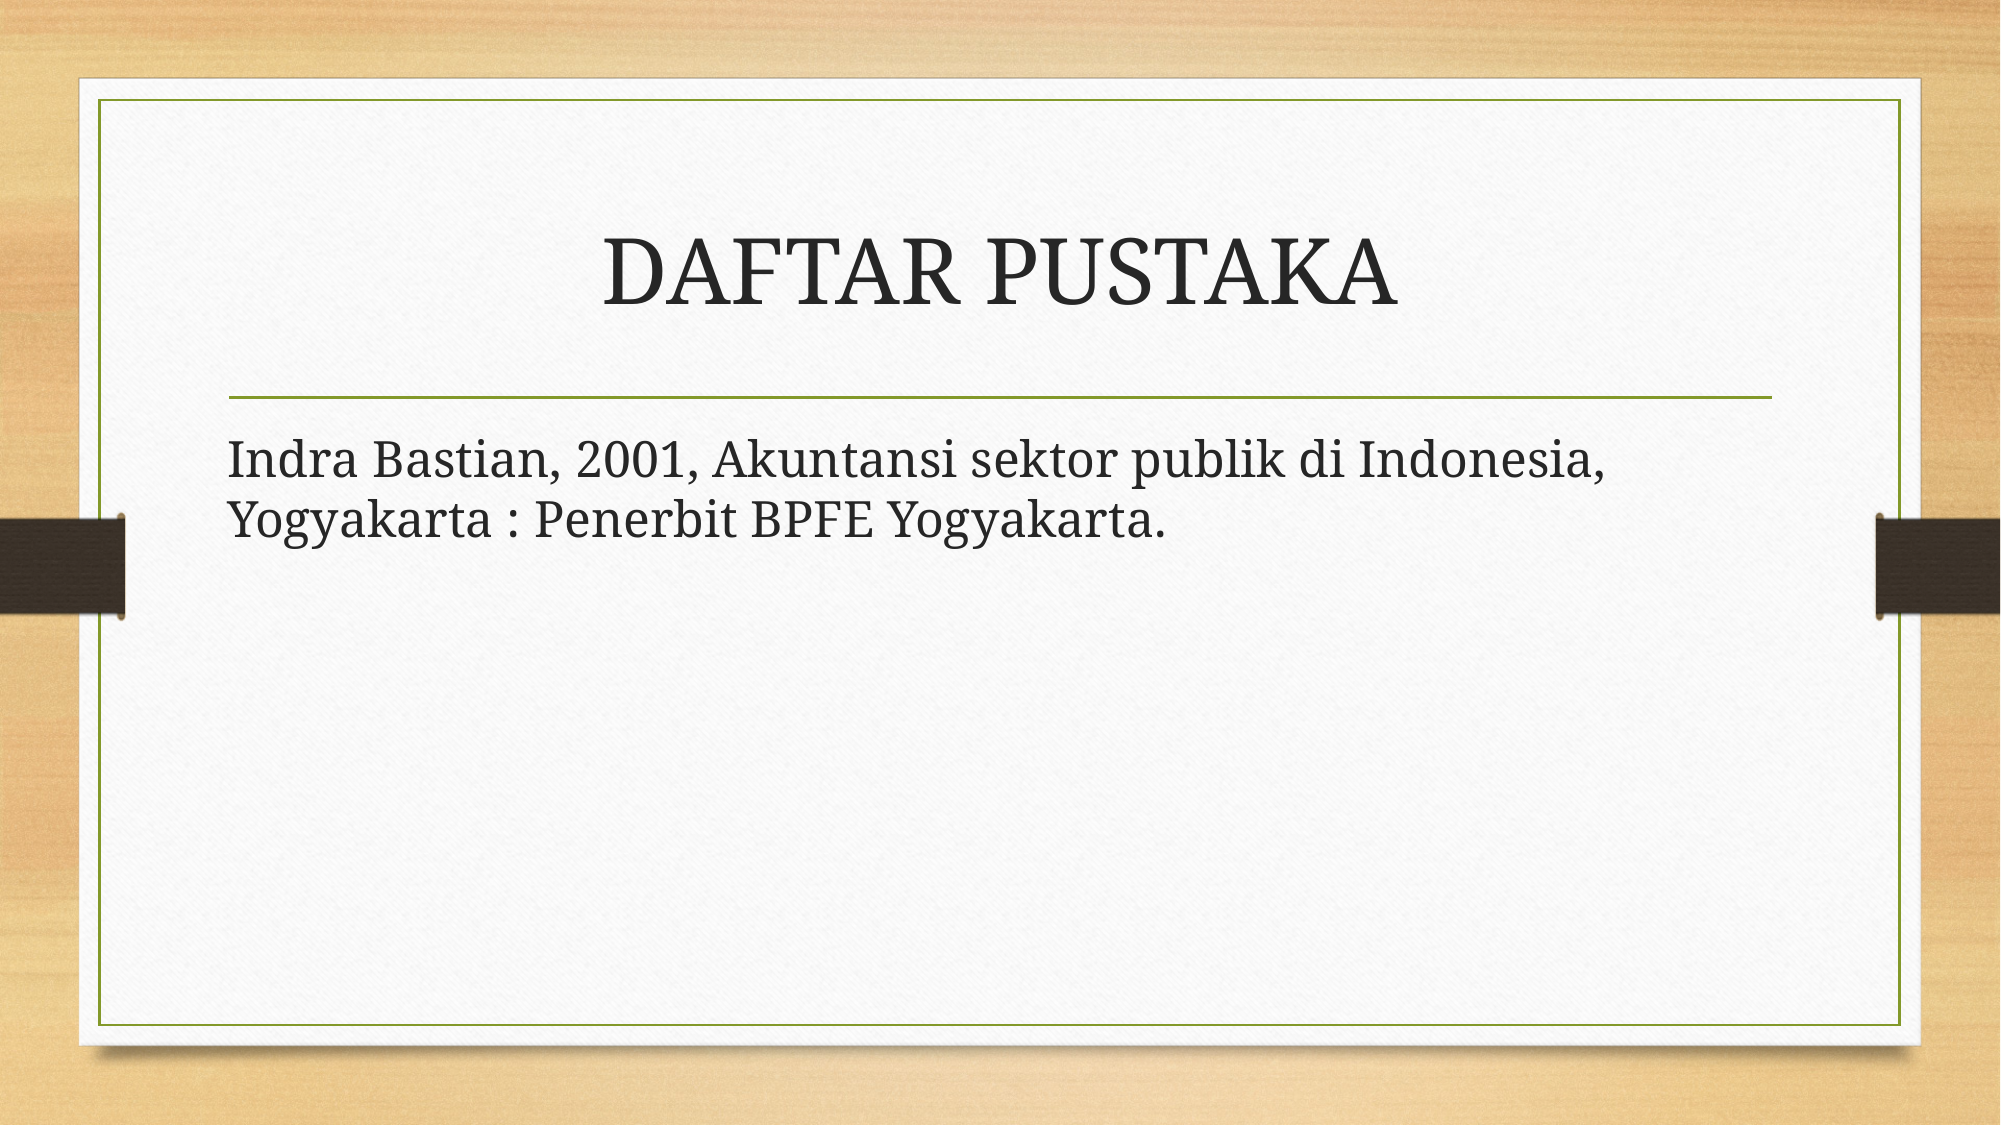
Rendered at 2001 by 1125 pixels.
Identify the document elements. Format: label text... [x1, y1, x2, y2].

picture [0, 0, 2001, 1125]
list Indra Bastian, 2001, Akuntansi sektor publik di Indonesia, Yogyakarta : Penerbit BPFE Yogyakarta. [212, 419, 1788, 964]
title DAFTAR PUSTAKA [212, 161, 1788, 375]
